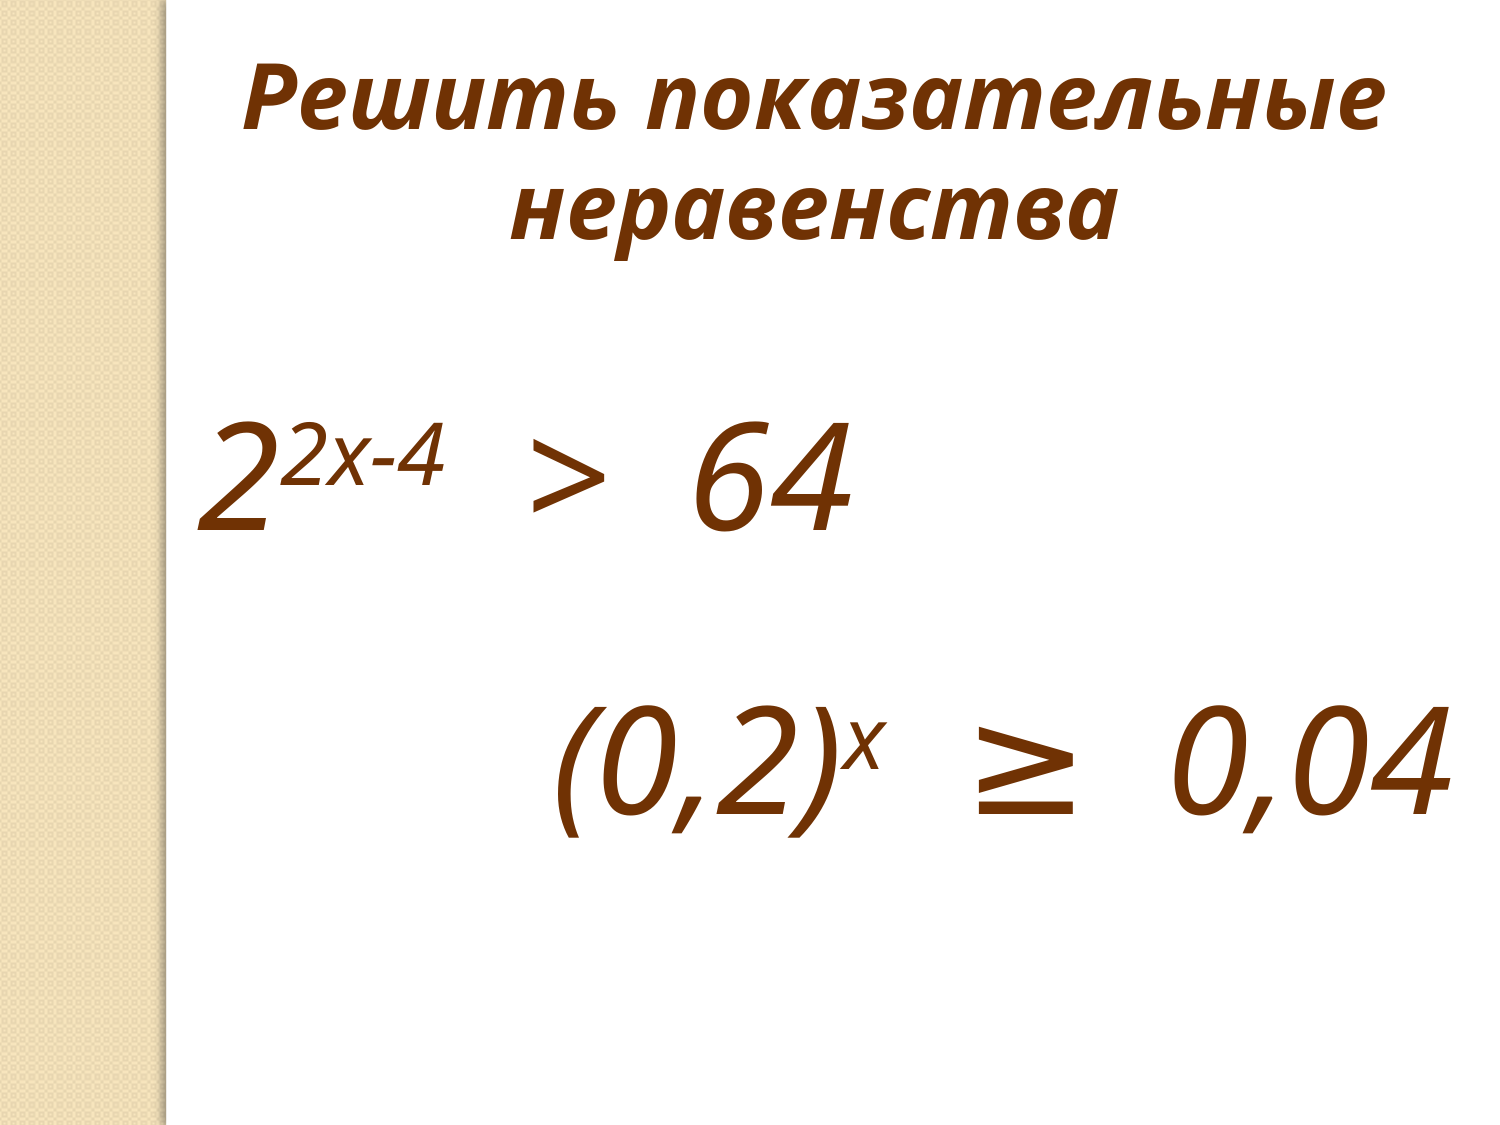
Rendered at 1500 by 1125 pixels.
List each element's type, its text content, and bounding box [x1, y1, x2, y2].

text_box Решить показательные неравенства [182, 30, 1447, 266]
text_box (0,2)х ≥ 0,04 [537, 656, 1471, 852]
text_box 22х-4 > 64 [182, 373, 1093, 569]
